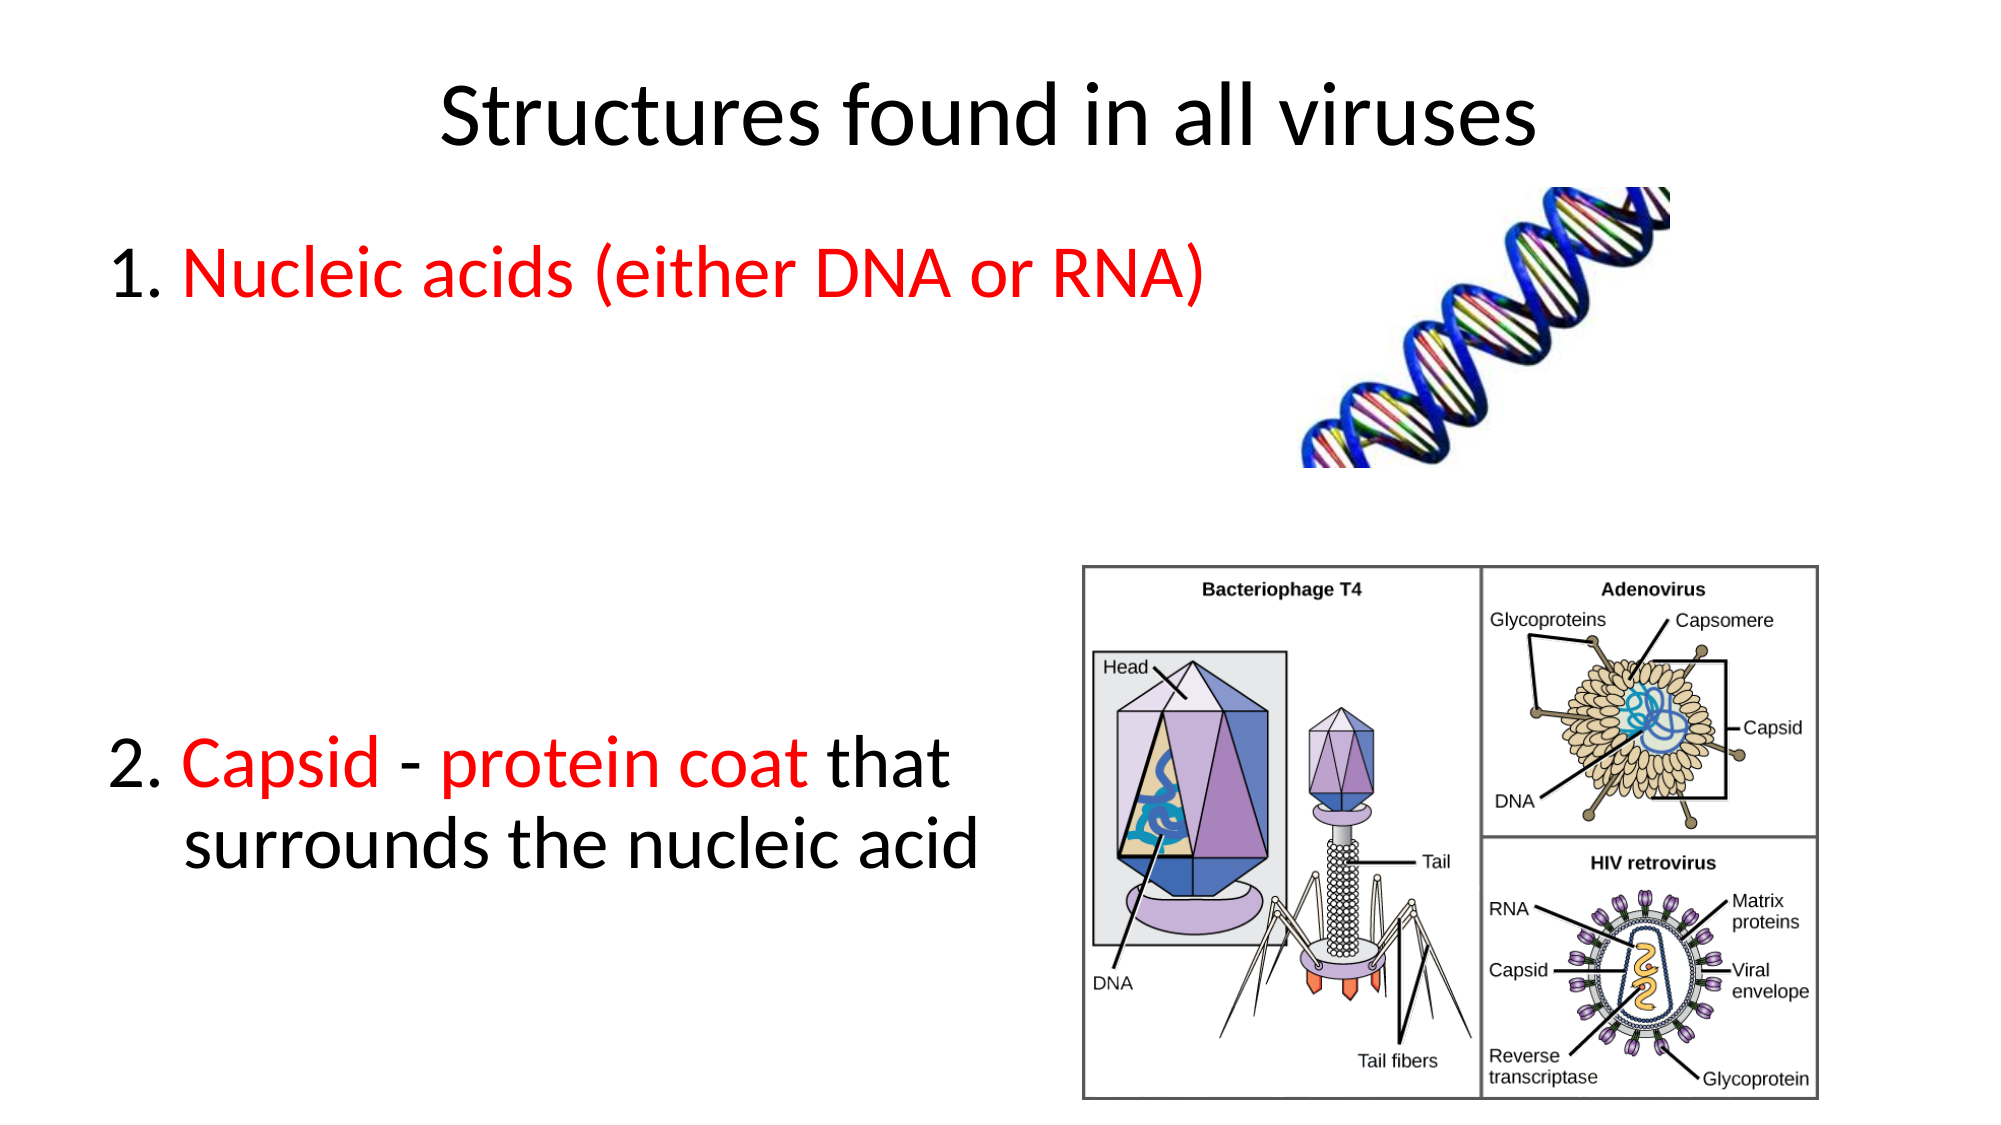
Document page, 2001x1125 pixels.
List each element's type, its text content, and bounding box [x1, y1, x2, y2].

picture [1295, 187, 1670, 468]
picture [1082, 565, 1819, 1101]
title Structures found in all viruses [314, 14, 1665, 203]
list 1. Nucleic acids (either DNA or RNA) 2. Capsid - protein coat that surrounds the nucleic acid [75, 224, 1938, 1025]
